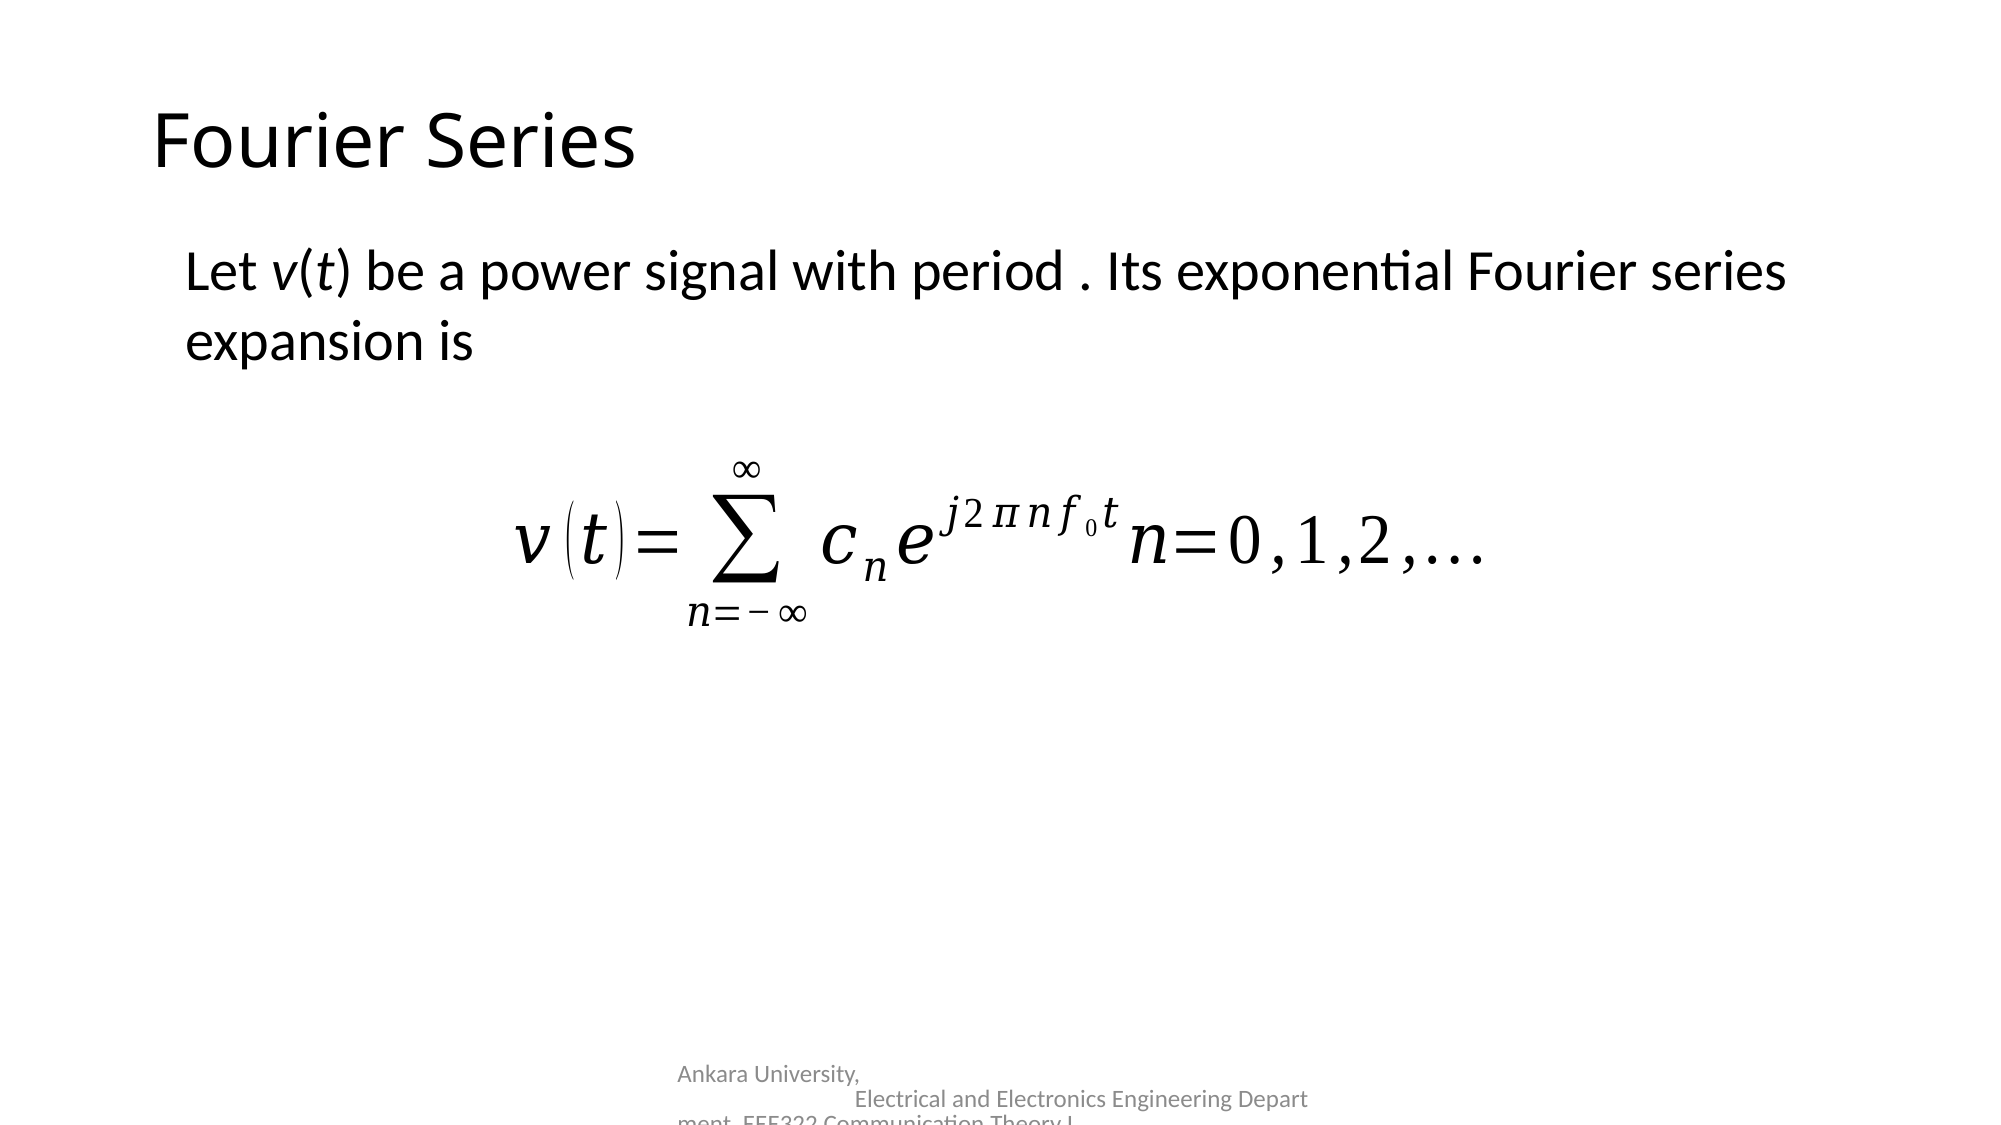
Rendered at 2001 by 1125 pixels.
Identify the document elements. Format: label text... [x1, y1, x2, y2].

footer Ankara University, Electrical and Electronics Engineering Department, EEE322 Communication Theory I [662, 1042, 1338, 1103]
text_box Fourier Series [136, 85, 653, 190]
